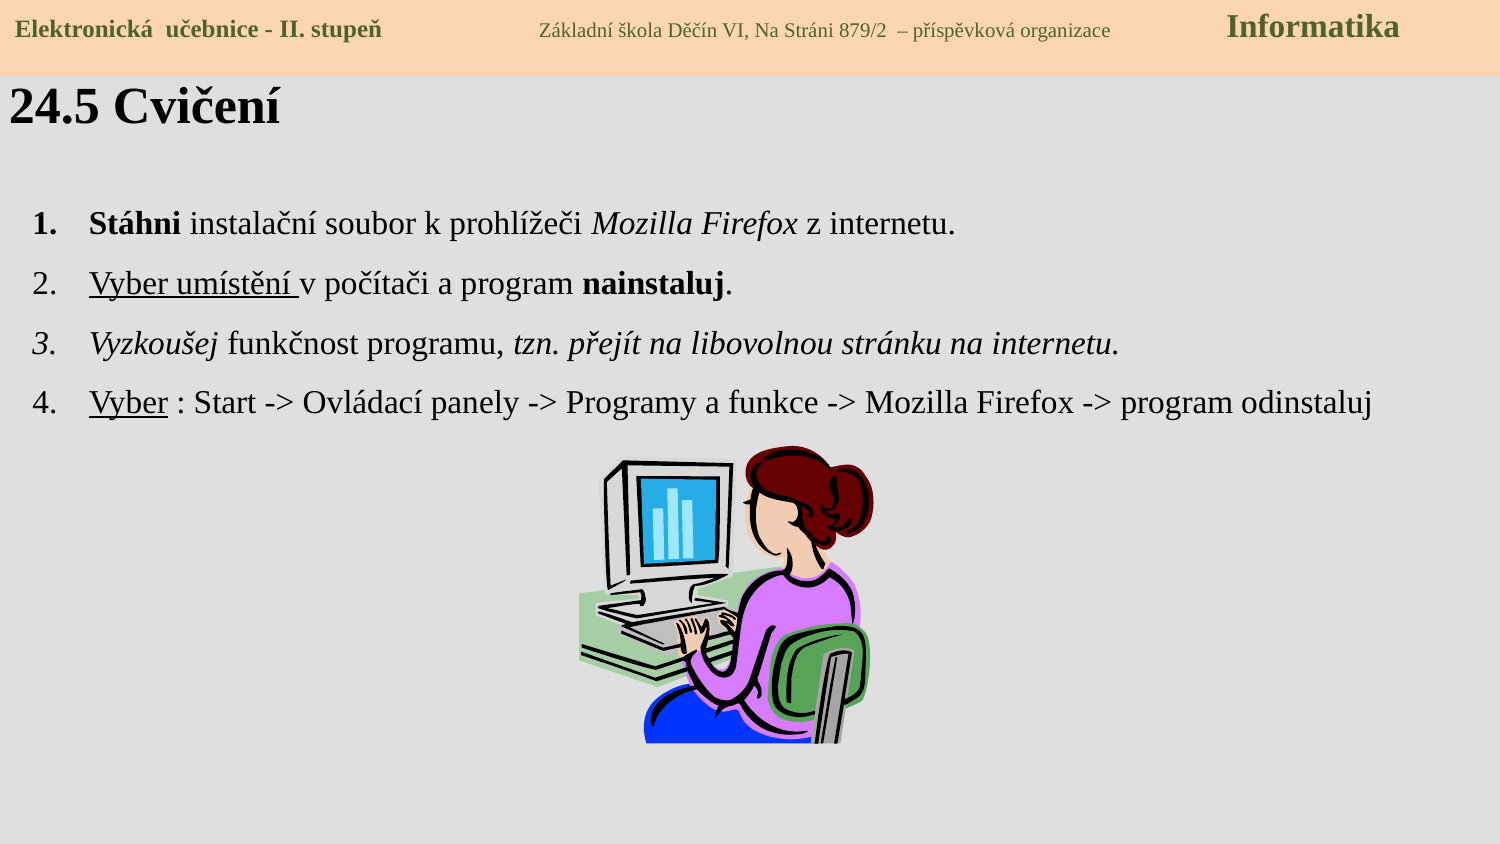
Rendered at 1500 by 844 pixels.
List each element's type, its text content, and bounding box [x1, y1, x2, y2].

picture [578, 445, 874, 747]
title 24.5 Cvičení [0, 77, 1344, 173]
text_box Stáhni instalační soubor k prohlížeči Mozilla Firefox z internetu. Vyber umístění v počítači a program nainstaluj. Vyzkoušej funkčnost programu, tzn. přejít na libovolnou stránku na internetu. Vyber : Start -> Ovládací panely -> Programy a funkce -> Mozilla Firefox -> program odinstaluj [17, 173, 1436, 428]
text_box Elektronická učebnice - II. stupeň Základní škola Děčín VI, Na Stráni 879/2 – příspěvková organizace Informatika [0, 0, 1500, 77]
